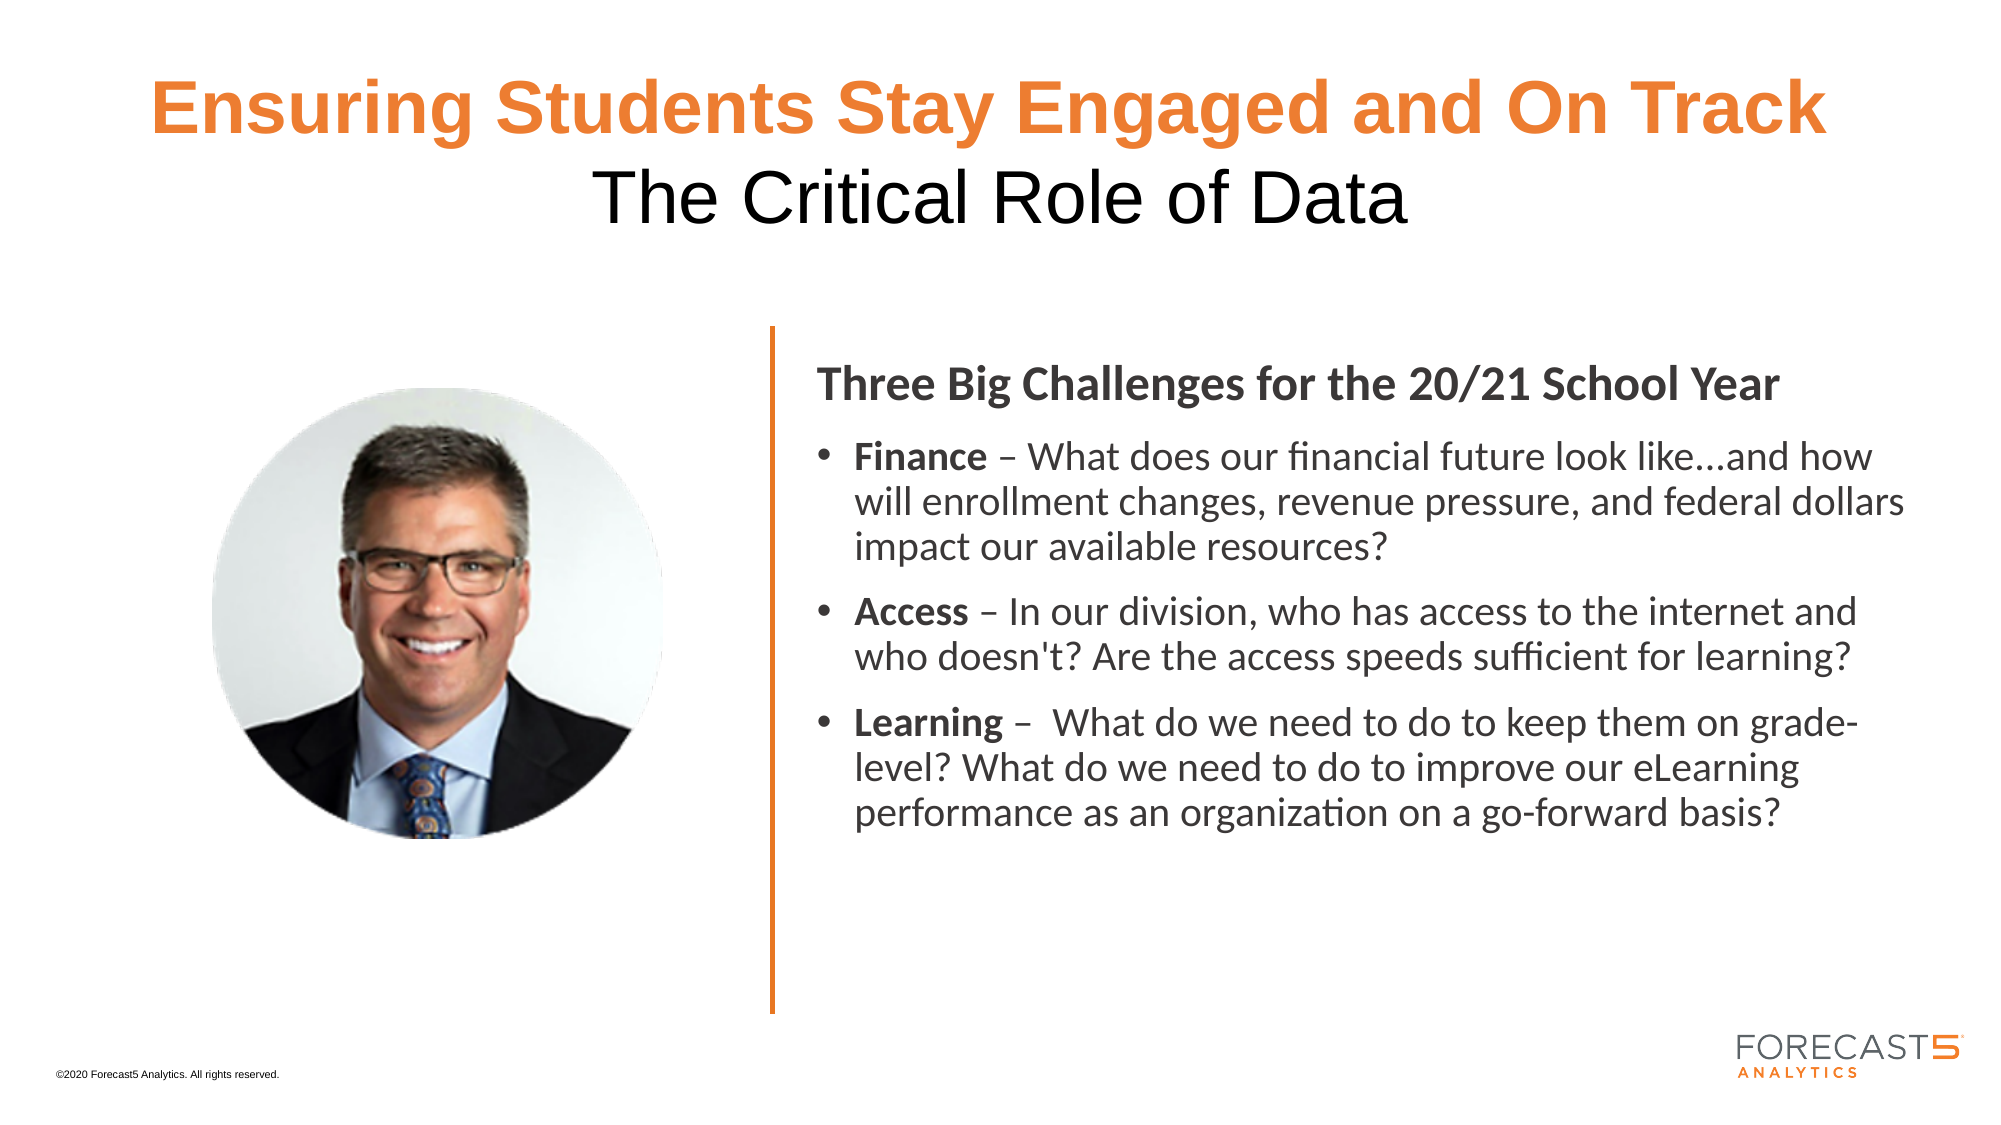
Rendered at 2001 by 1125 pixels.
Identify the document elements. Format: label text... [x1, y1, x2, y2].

picture [212, 388, 663, 839]
picture [1731, 1028, 1973, 1085]
text_box Ensuring Students Stay Engaged and On Track The Critical Role of Data [0, 50, 2000, 246]
